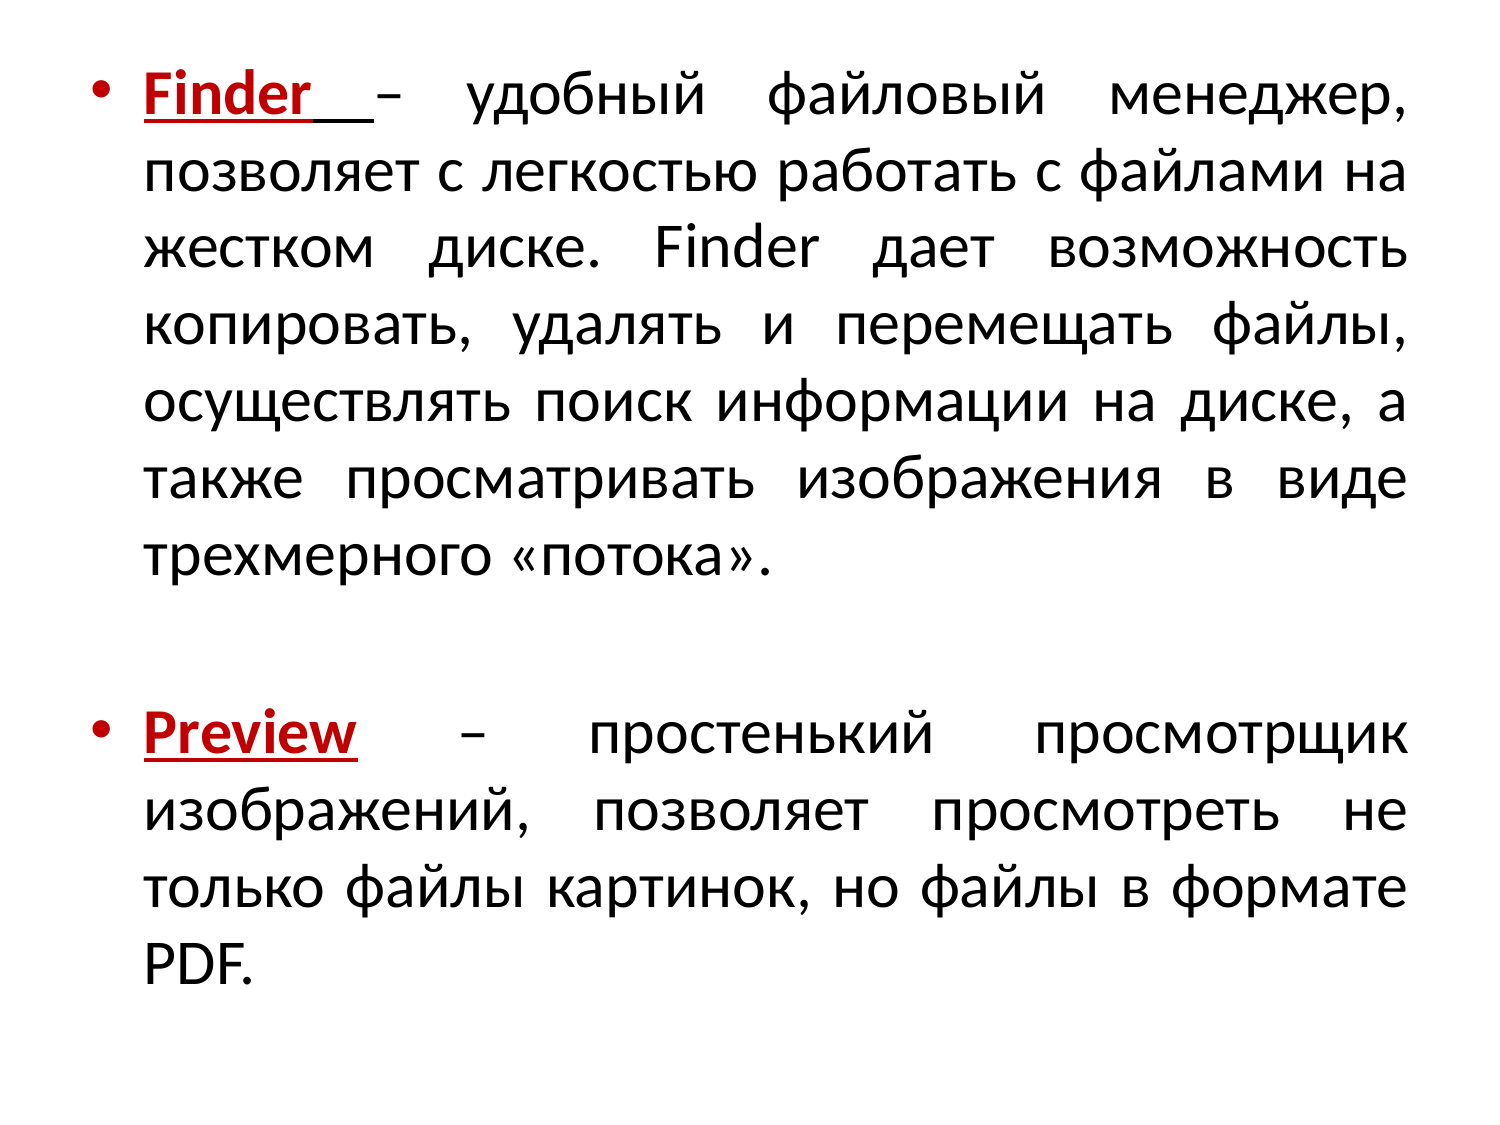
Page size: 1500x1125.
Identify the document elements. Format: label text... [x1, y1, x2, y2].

list Finder – удобный файловый менеджер, позволяет с легкостью работать с файлами на жестком диске. Finder дает возможность копировать, удалять и перемещать файлы, осуществлять поиск информации на диске, а также просматривать изображения в виде трехмерного «потока». Preview – простенький просмотрщик изображений, позволяет просмотреть не только файлы картинок, но файлы в формате PDF. [75, 42, 1425, 1005]
